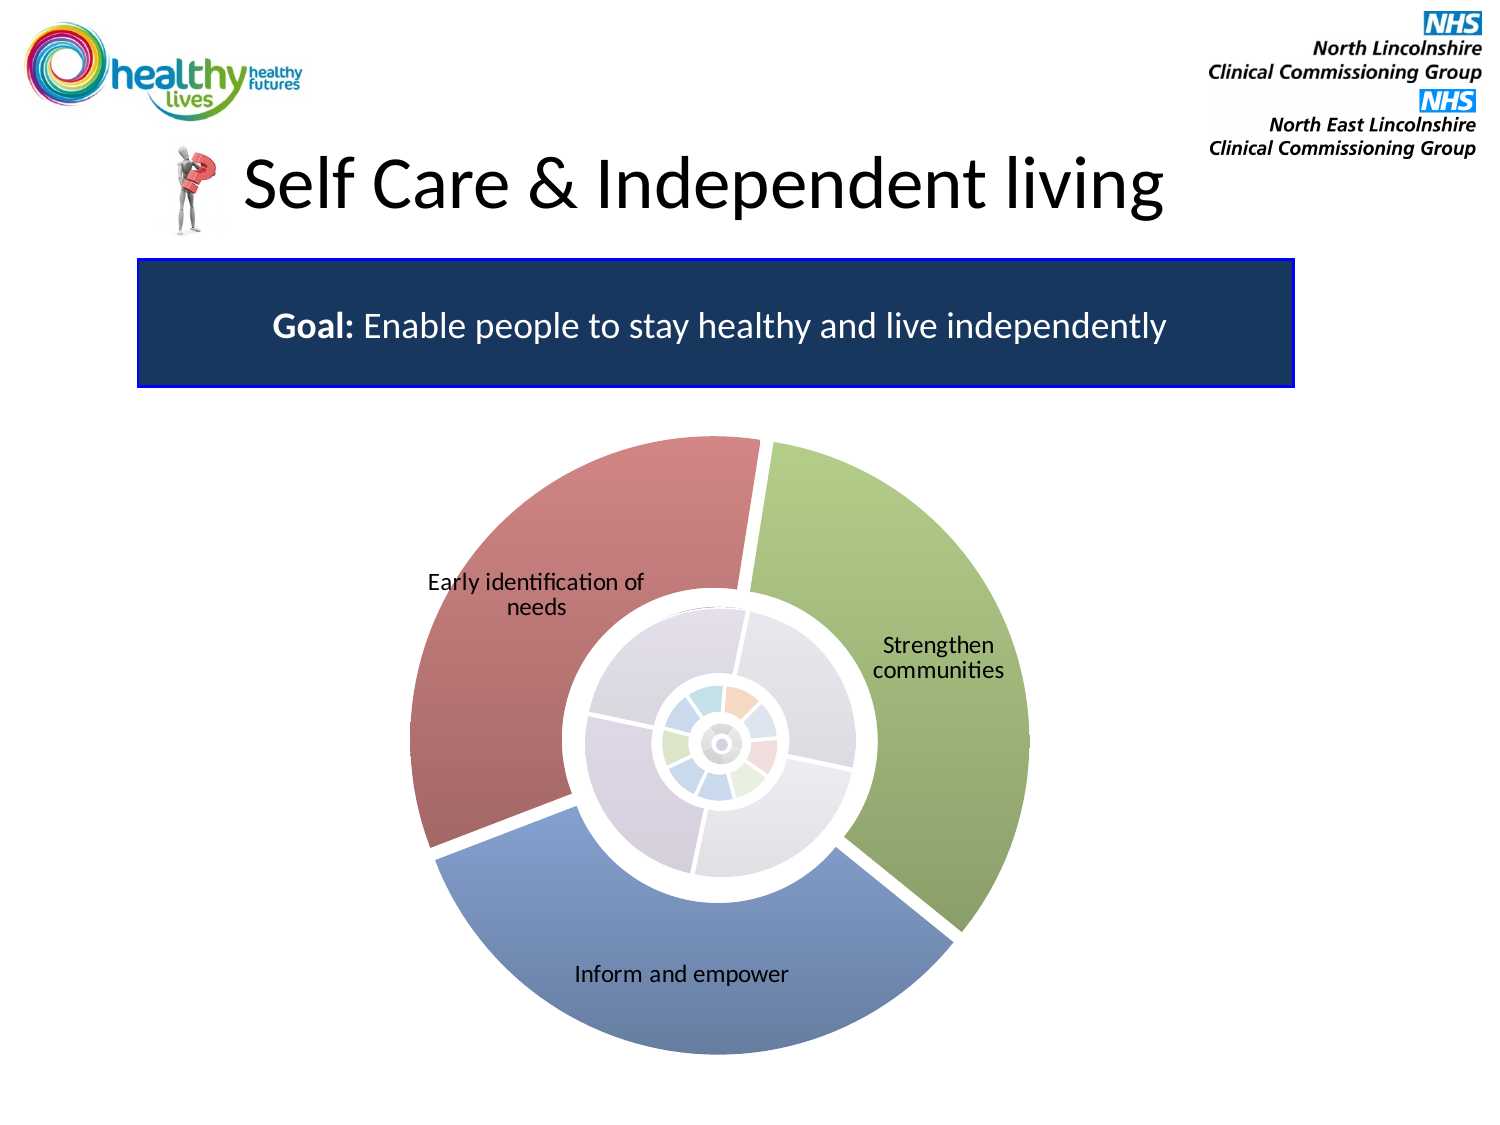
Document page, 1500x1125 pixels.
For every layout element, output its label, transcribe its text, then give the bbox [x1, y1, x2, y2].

title Self Care & Independent living [137, 110, 1272, 247]
text_box Goal: Enable people to stay healthy and live independently [137, 259, 1294, 387]
picture [1209, 11, 1482, 83]
picture [159, 136, 230, 239]
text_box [318, 430, 1105, 1071]
picture [1210, 89, 1476, 159]
picture [2, 2, 342, 150]
